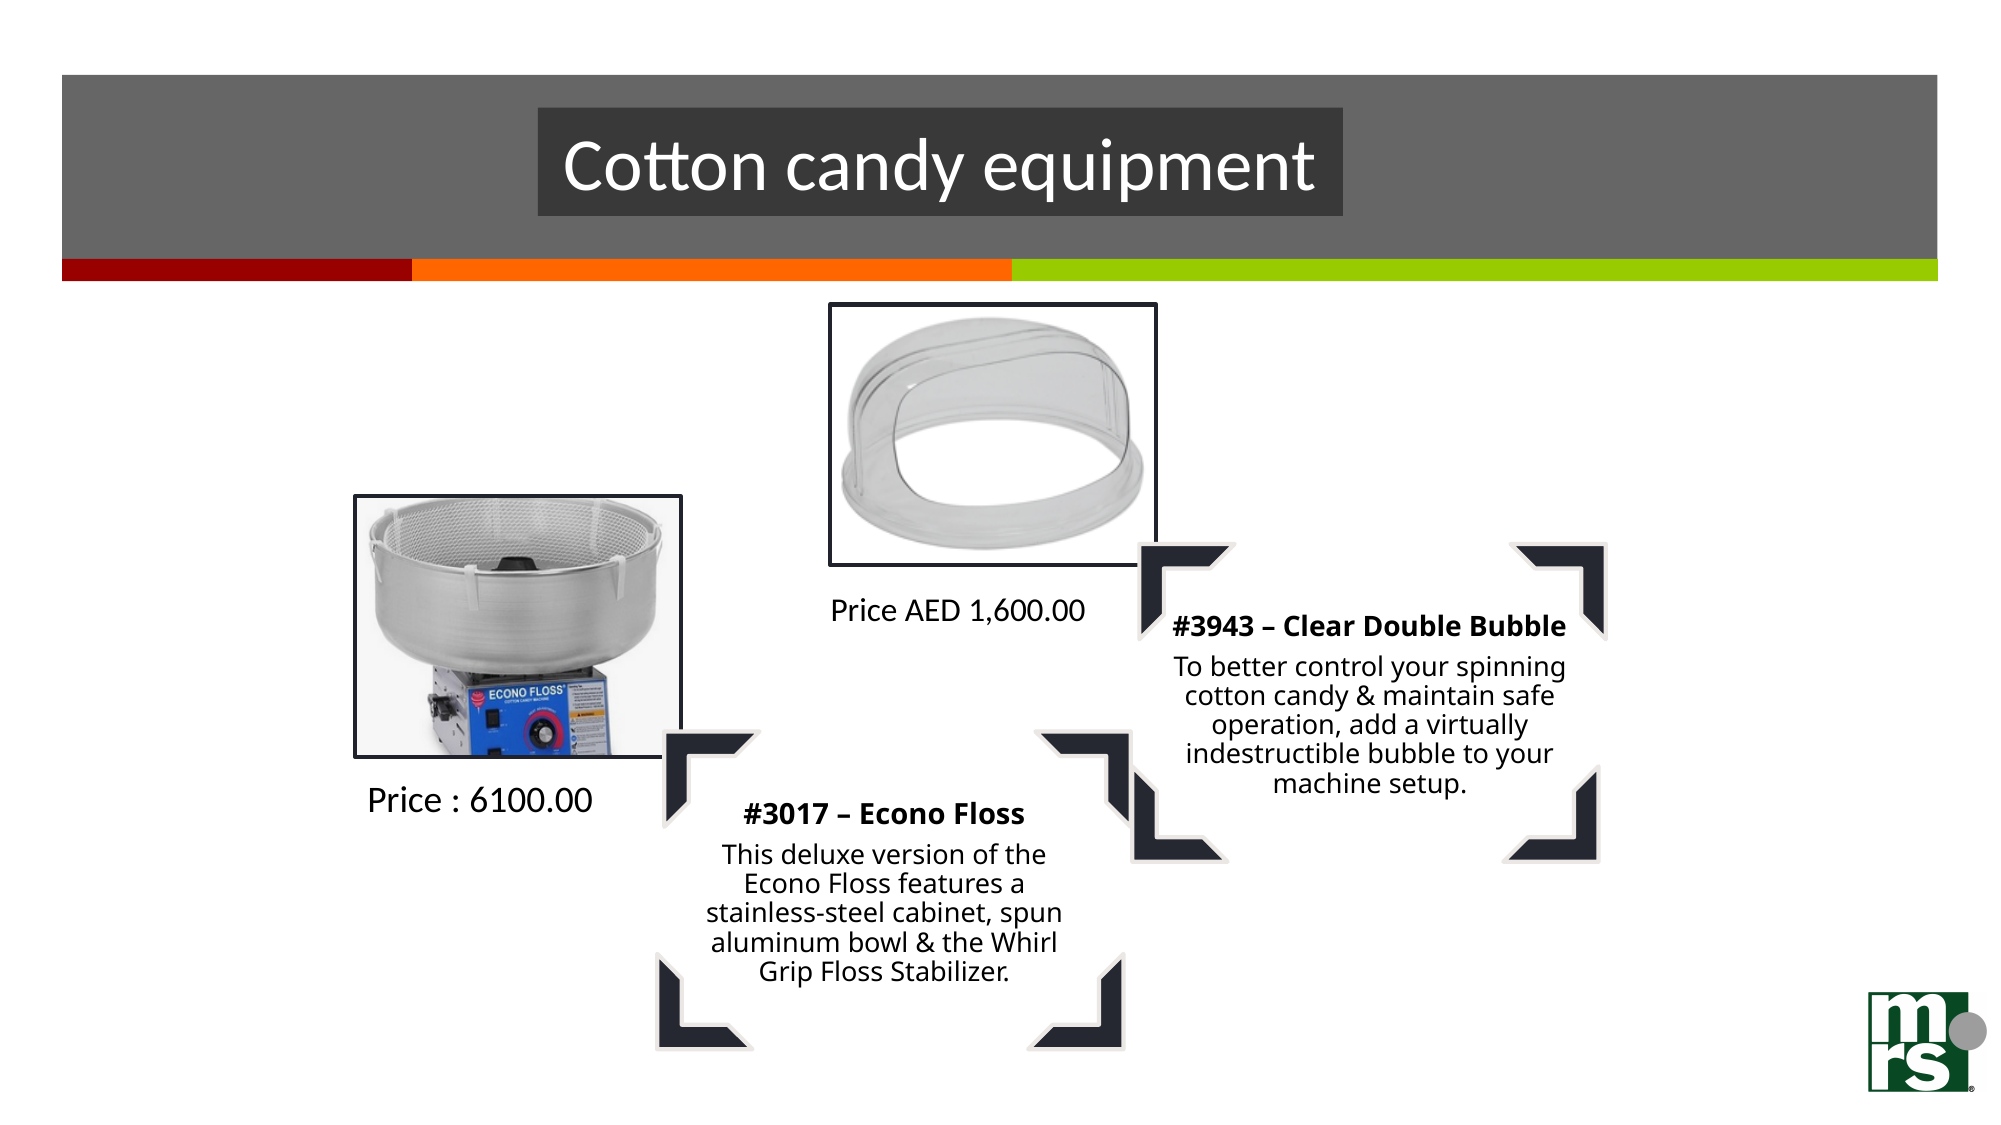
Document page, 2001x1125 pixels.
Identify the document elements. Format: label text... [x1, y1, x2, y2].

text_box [829, 274, 1581, 851]
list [354, 461, 1106, 1039]
picture [1867, 991, 1988, 1092]
text_box Cotton candy equipment [537, 107, 1343, 216]
